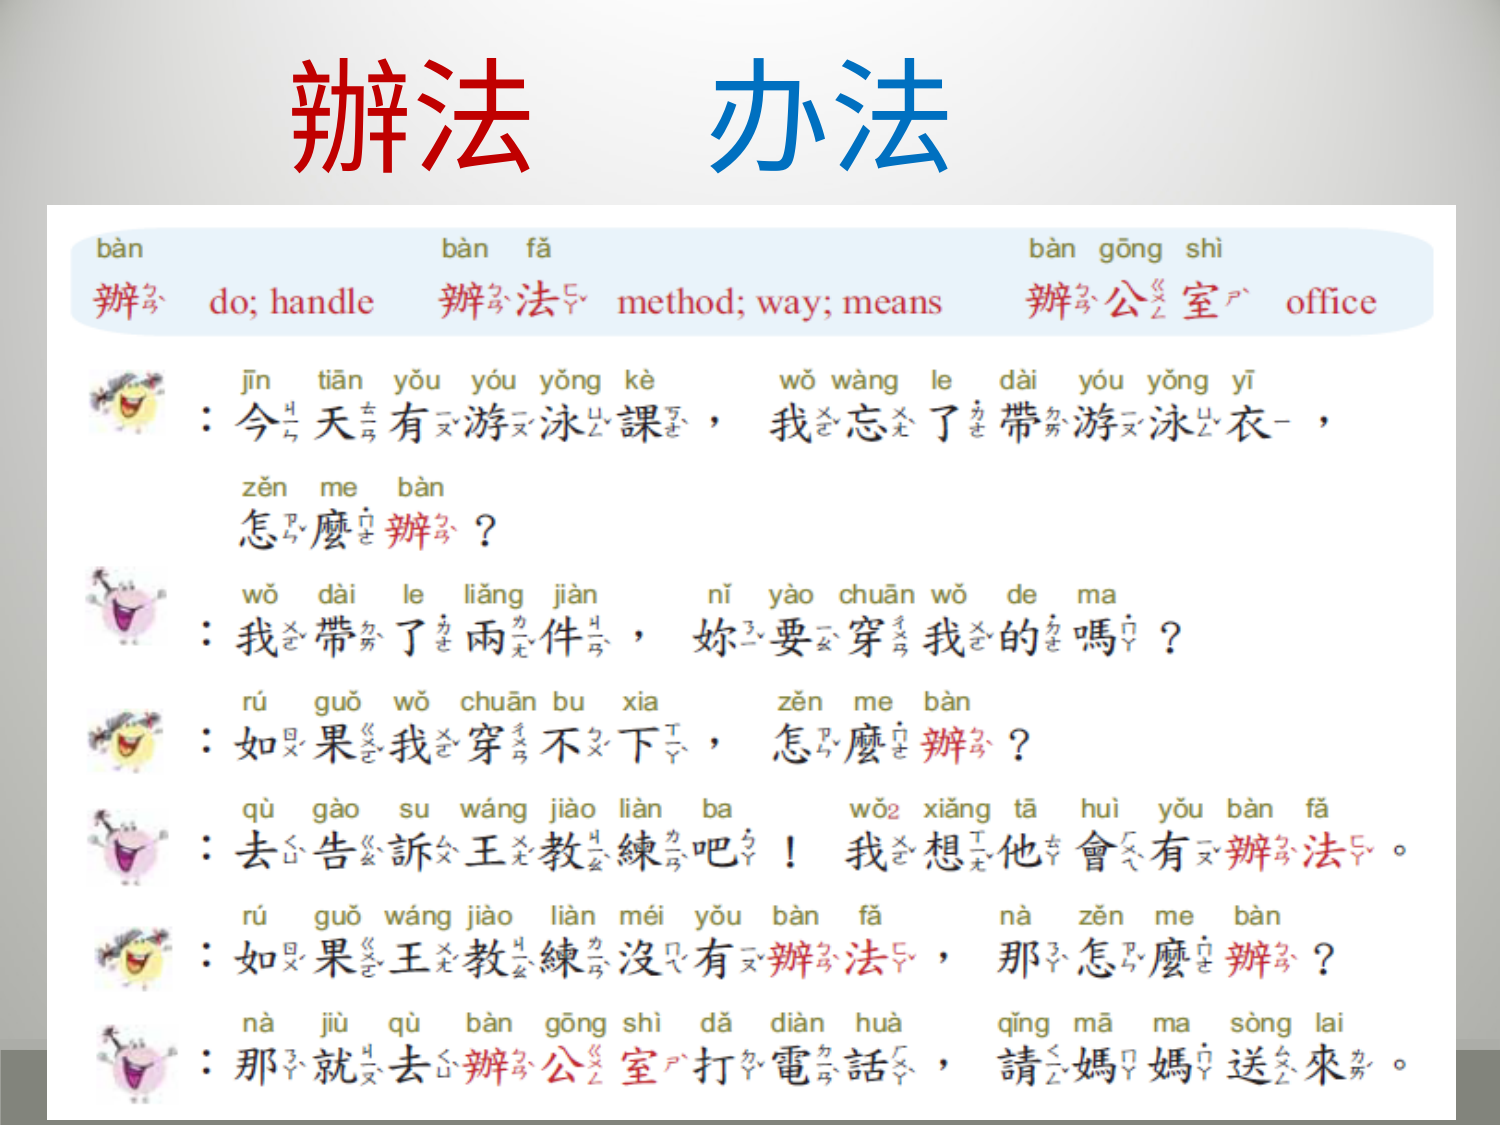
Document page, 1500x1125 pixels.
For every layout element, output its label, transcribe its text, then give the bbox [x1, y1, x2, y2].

picture [0, 0, 1500, 1121]
text_box 辦法 办法 [272, 30, 971, 196]
